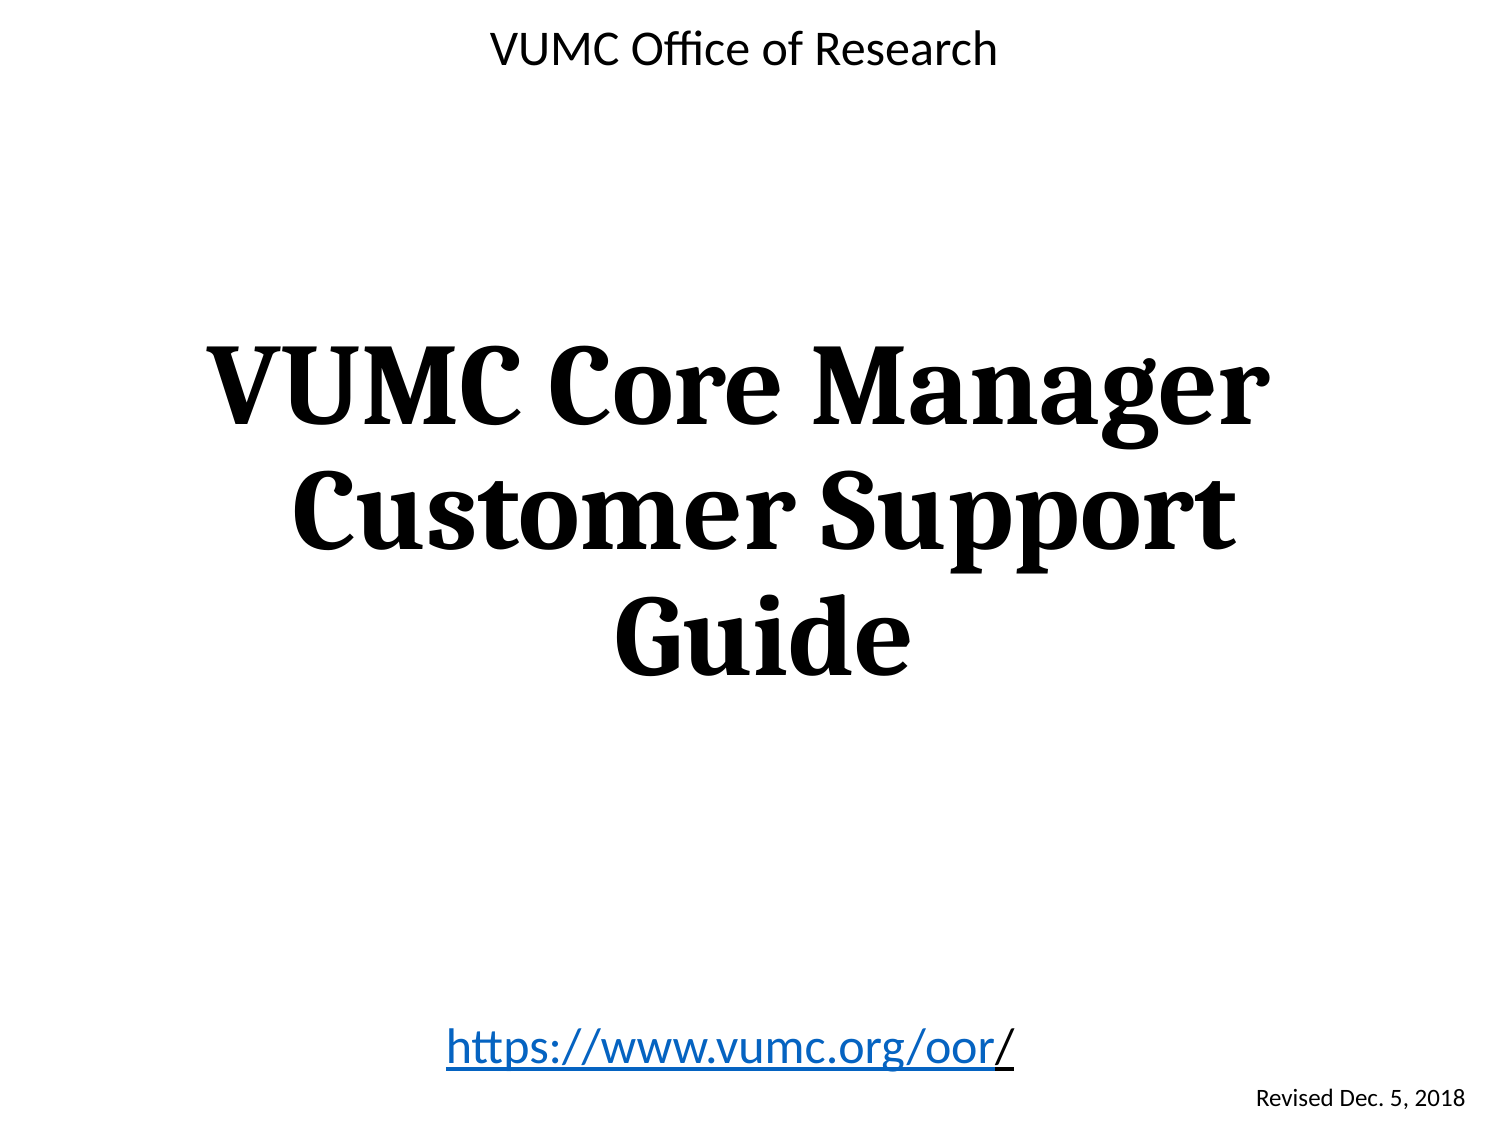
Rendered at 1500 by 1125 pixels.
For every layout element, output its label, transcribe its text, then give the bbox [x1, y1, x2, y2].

text_box https://www.vumc.org/oor/ [210, 1013, 1261, 1086]
title VUMC Core Manager Customer Support Guide [126, 316, 1402, 708]
text_box Revised Dec. 5, 2018 [1182, 1077, 1481, 1125]
subtitle VUMC Office of Research [219, 15, 1270, 88]
